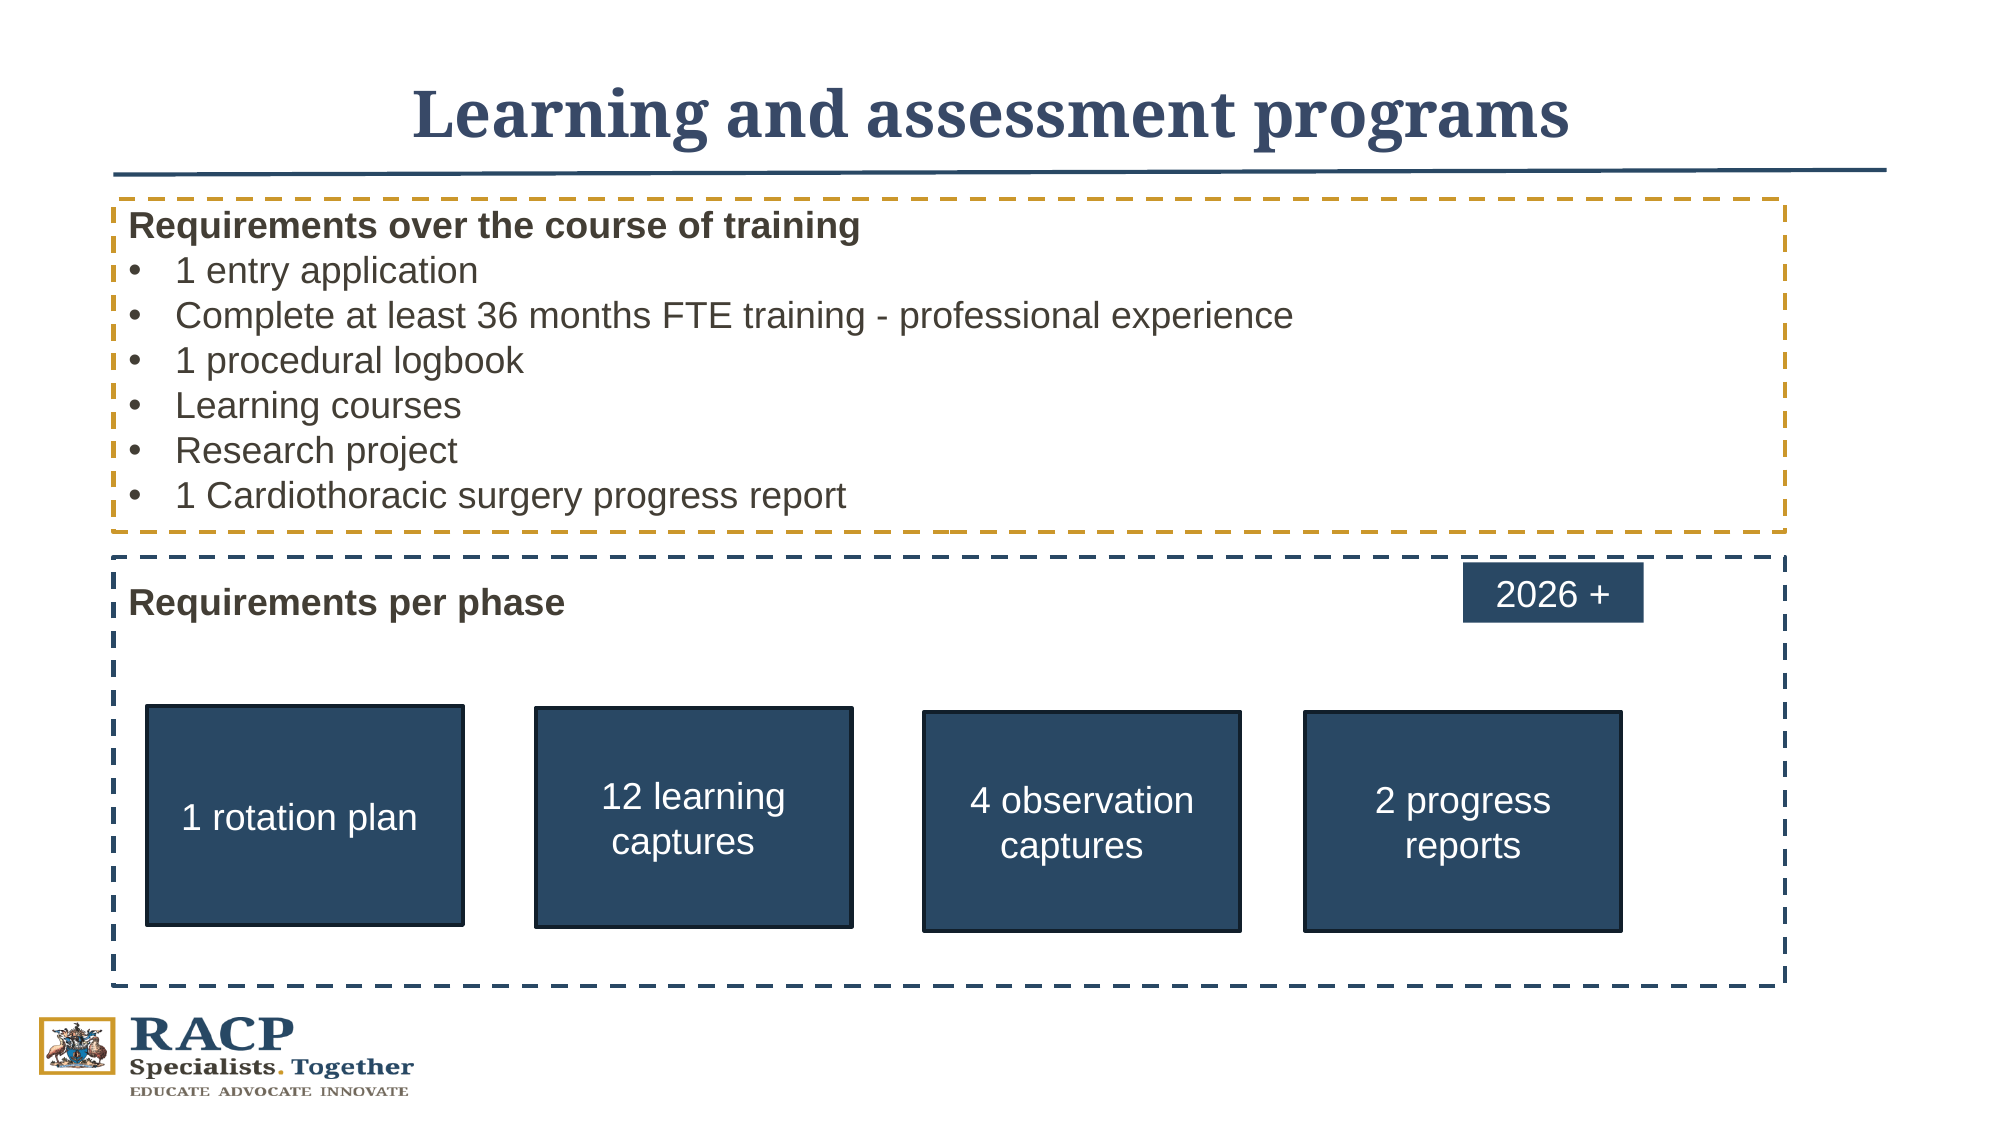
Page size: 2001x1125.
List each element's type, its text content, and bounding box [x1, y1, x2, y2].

text_box Learning and assessment programs [249, 173, 1751, 180]
text_box 4 observation captures [922, 710, 1242, 933]
text_box [111, 197, 1787, 534]
text_box 12 learning captures [534, 706, 854, 929]
text_box Requirements over the course of training 1 entry application Complete at least 36 months FTE training - professional experience 1 procedural logbook Learning courses Research project 1 Cardiothoracic surgery progress report [113, 194, 1590, 524]
text_box 2 progress reports [1303, 710, 1623, 933]
text_box [111, 555, 1787, 988]
text_box 1 rotation plan [145, 704, 465, 927]
text_box Learning and assessment programs [249, 43, 1751, 172]
text_box Requirements per phase [113, 570, 1114, 631]
text_box [113, 167, 1887, 177]
picture [39, 1017, 414, 1096]
